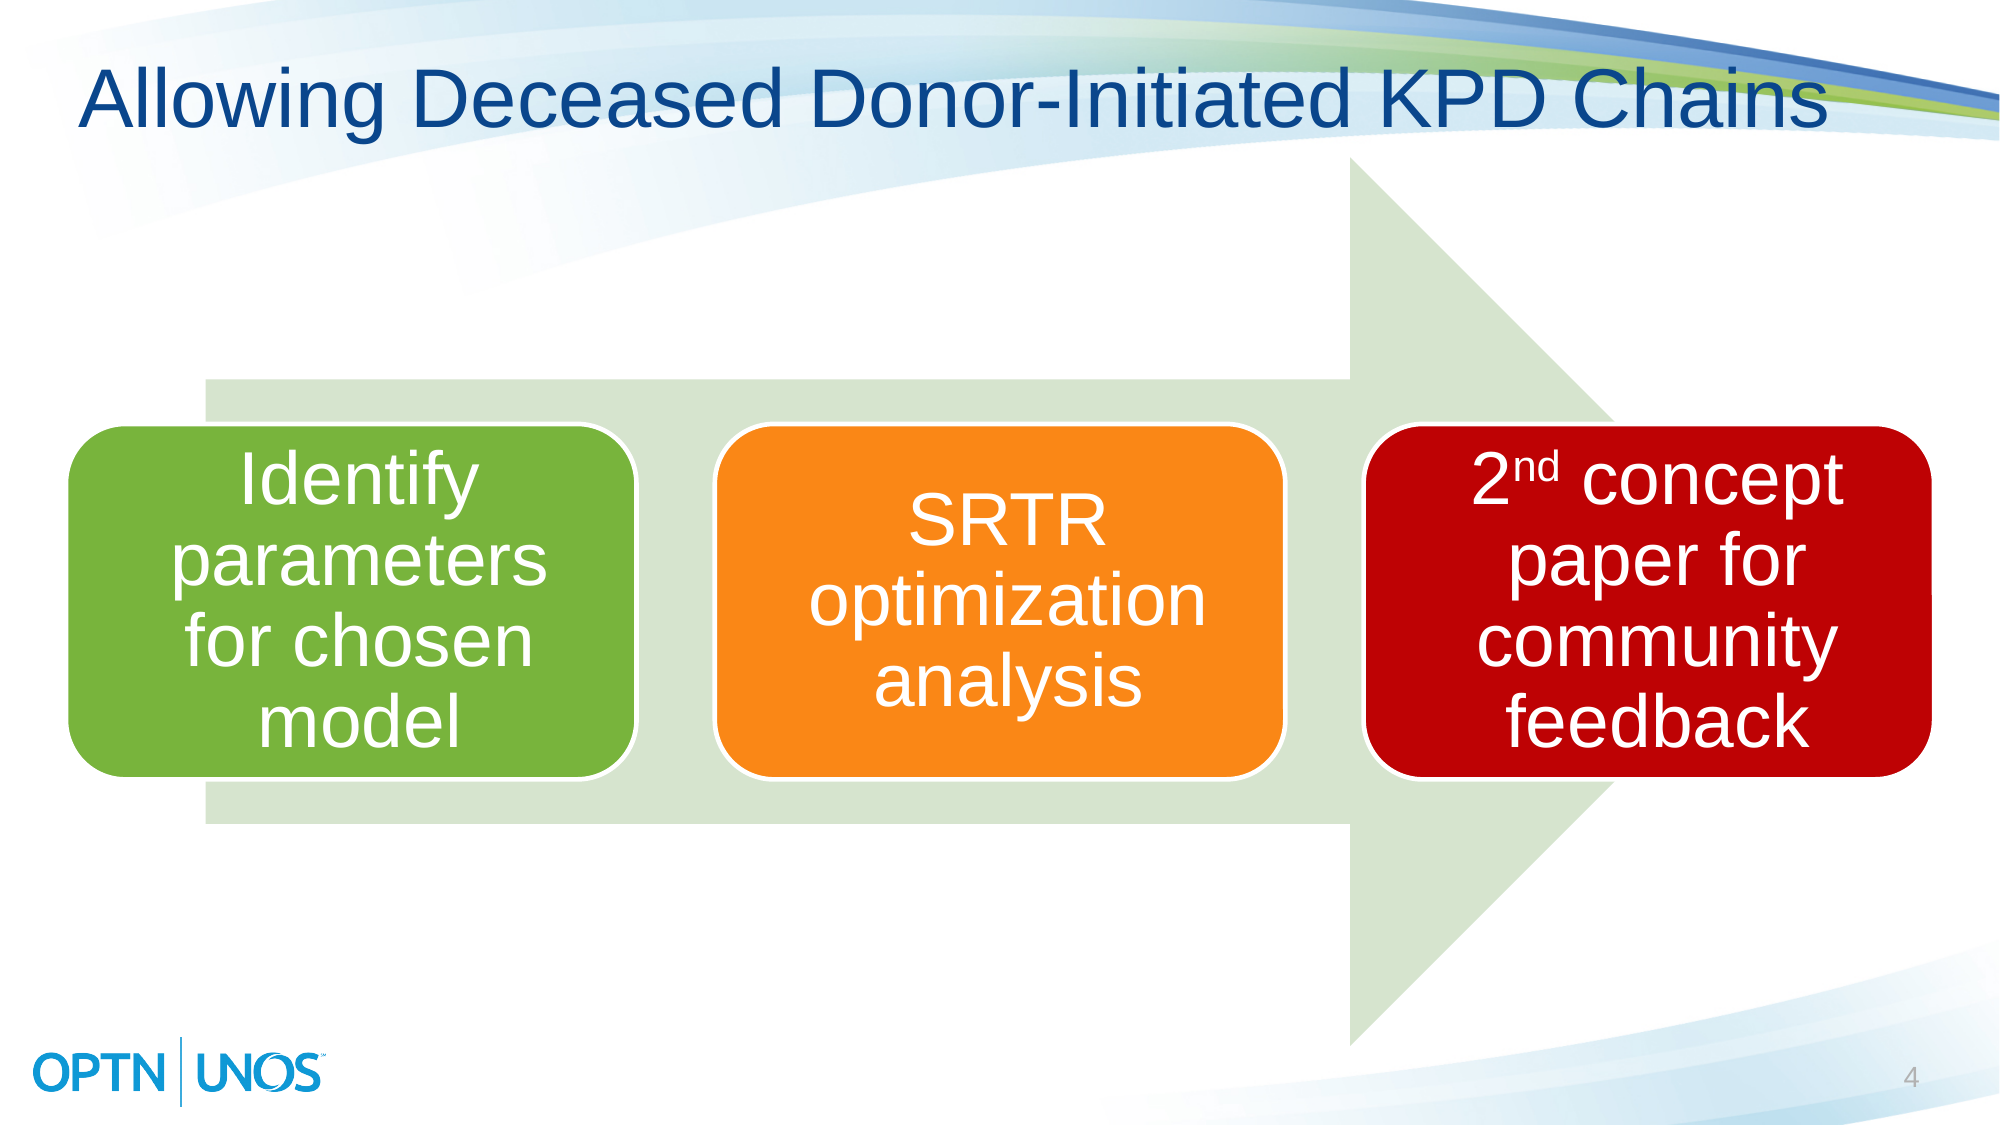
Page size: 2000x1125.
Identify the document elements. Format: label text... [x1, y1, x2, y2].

picture [0, 0, 2000, 1125]
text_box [64, 156, 1936, 1047]
text_box Allowing Deceased Donor-Initiated KPD Chains [63, 24, 1975, 160]
